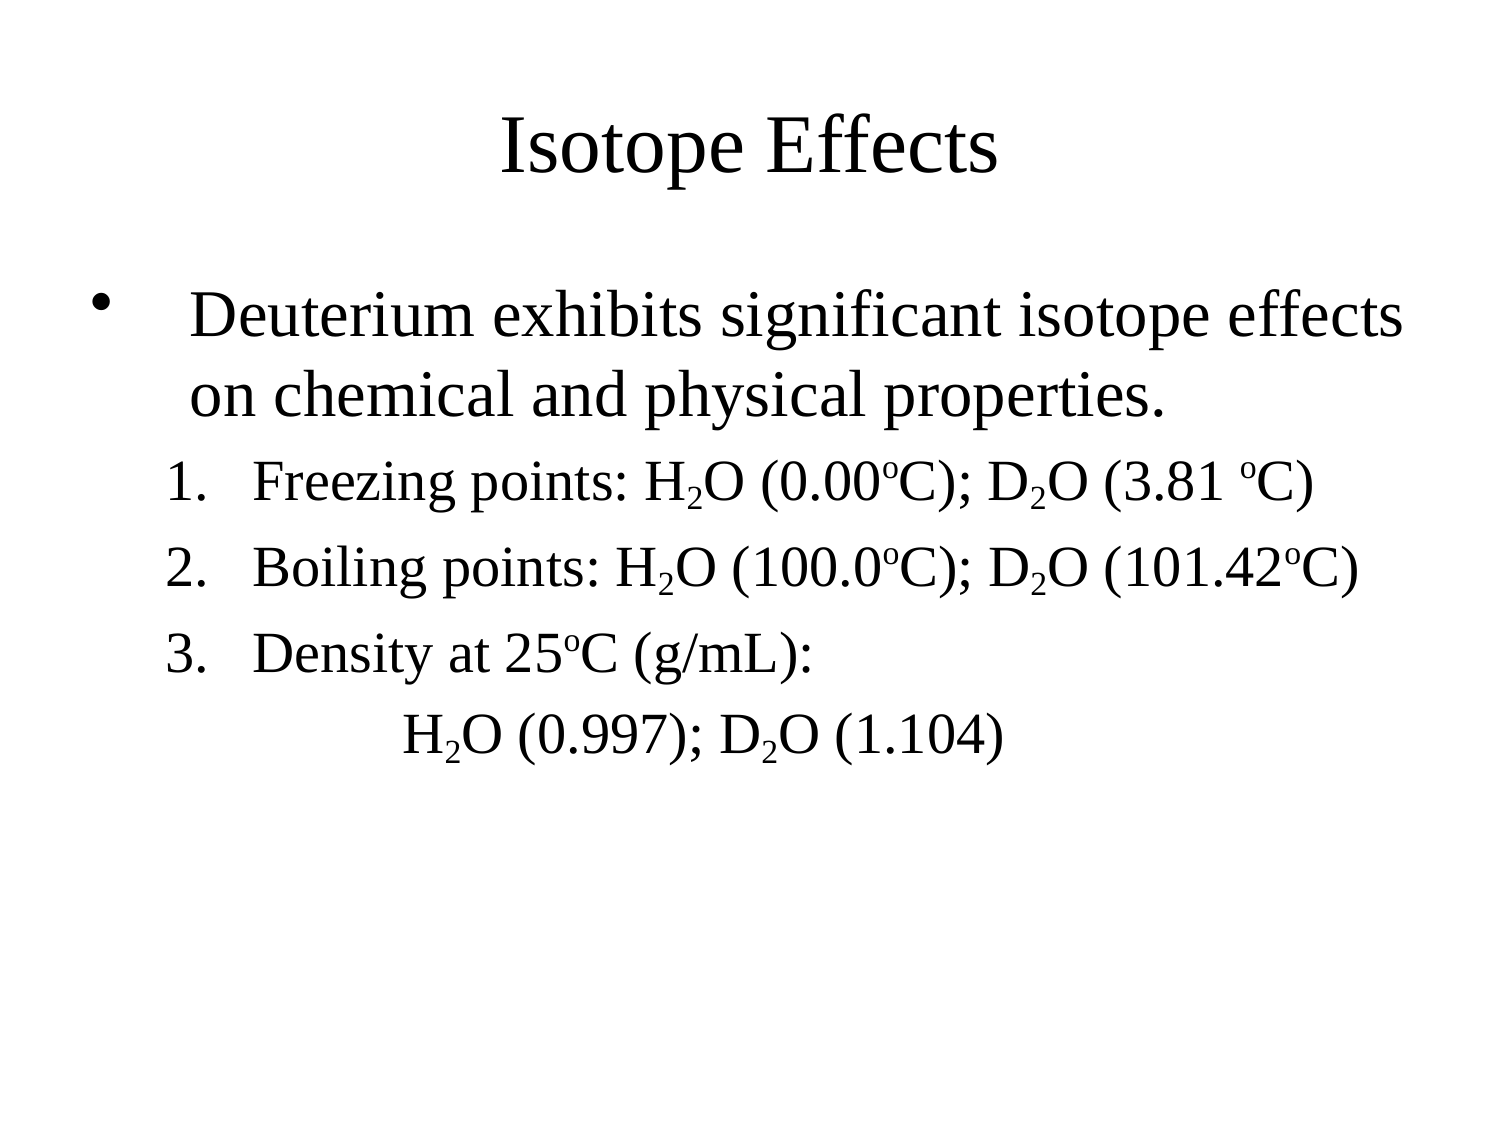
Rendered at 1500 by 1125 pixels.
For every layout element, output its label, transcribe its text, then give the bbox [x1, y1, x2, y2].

list Deuterium exhibits significant isotope effects on chemical and physical properties. Freezing points: H2O (0.00oC); D2O (3.81 oC) Boiling points: H2O (100.0oC); D2O (101.42oC) Density at 25oC (g/mL): H2O (0.997); D2O (1.104) [75, 262, 1425, 1005]
title Isotope Effects [75, 45, 1425, 233]
